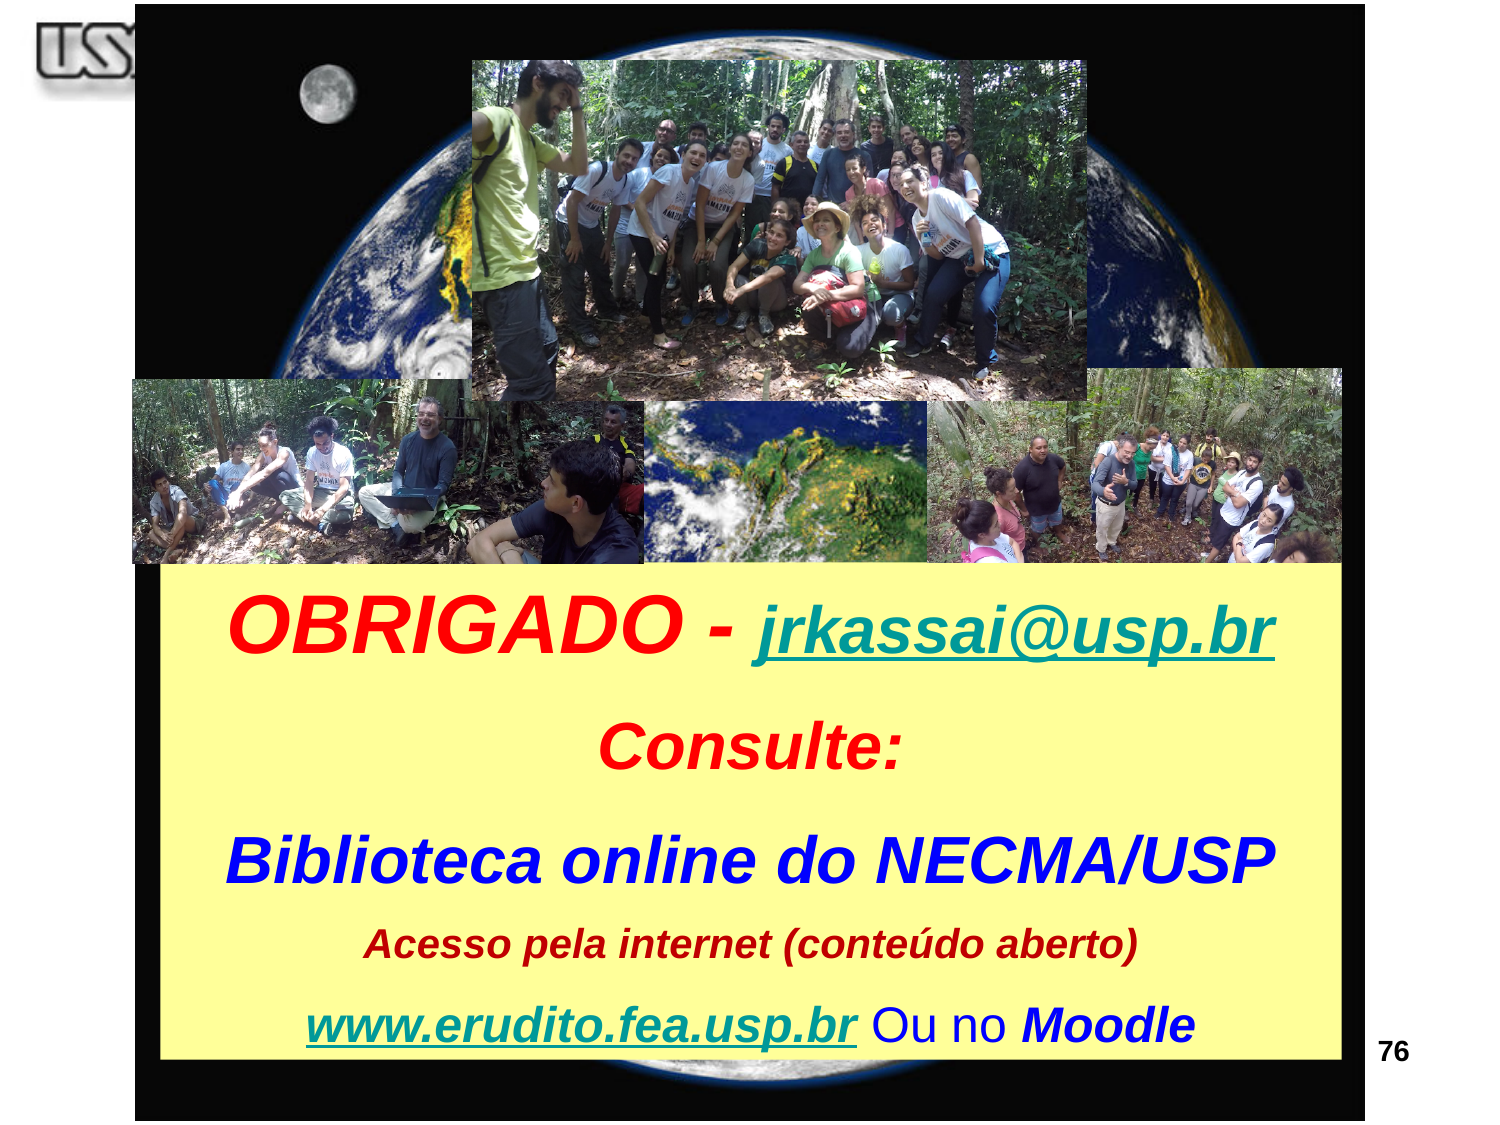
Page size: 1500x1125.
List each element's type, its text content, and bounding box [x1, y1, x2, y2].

slide_number 76 [1368, 1024, 1426, 1103]
picture [8, 4, 1365, 1121]
